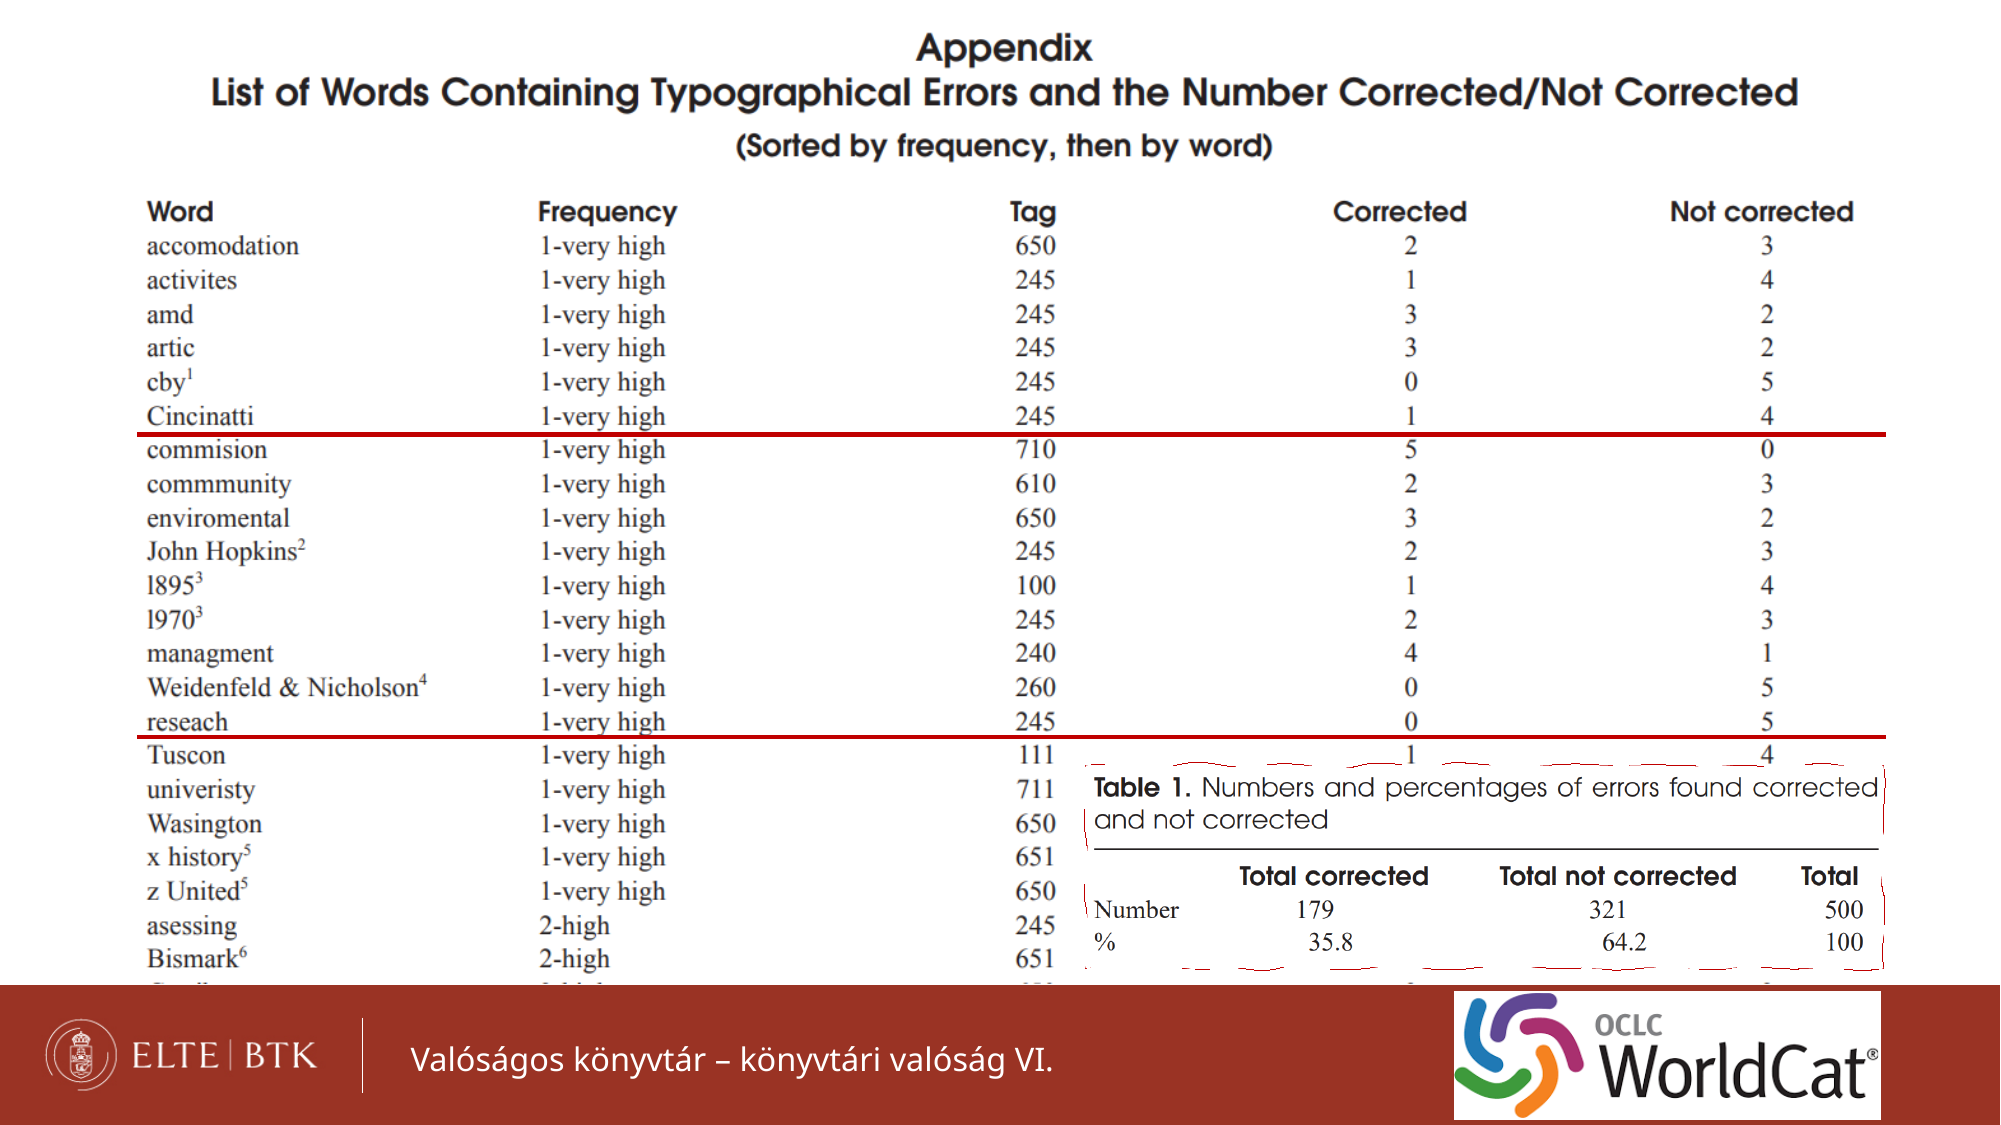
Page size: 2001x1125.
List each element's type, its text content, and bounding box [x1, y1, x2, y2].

list Valóságos könyvtár – könyvtári valóság VI. [395, 1032, 1453, 1088]
picture [0, 24, 2000, 1125]
